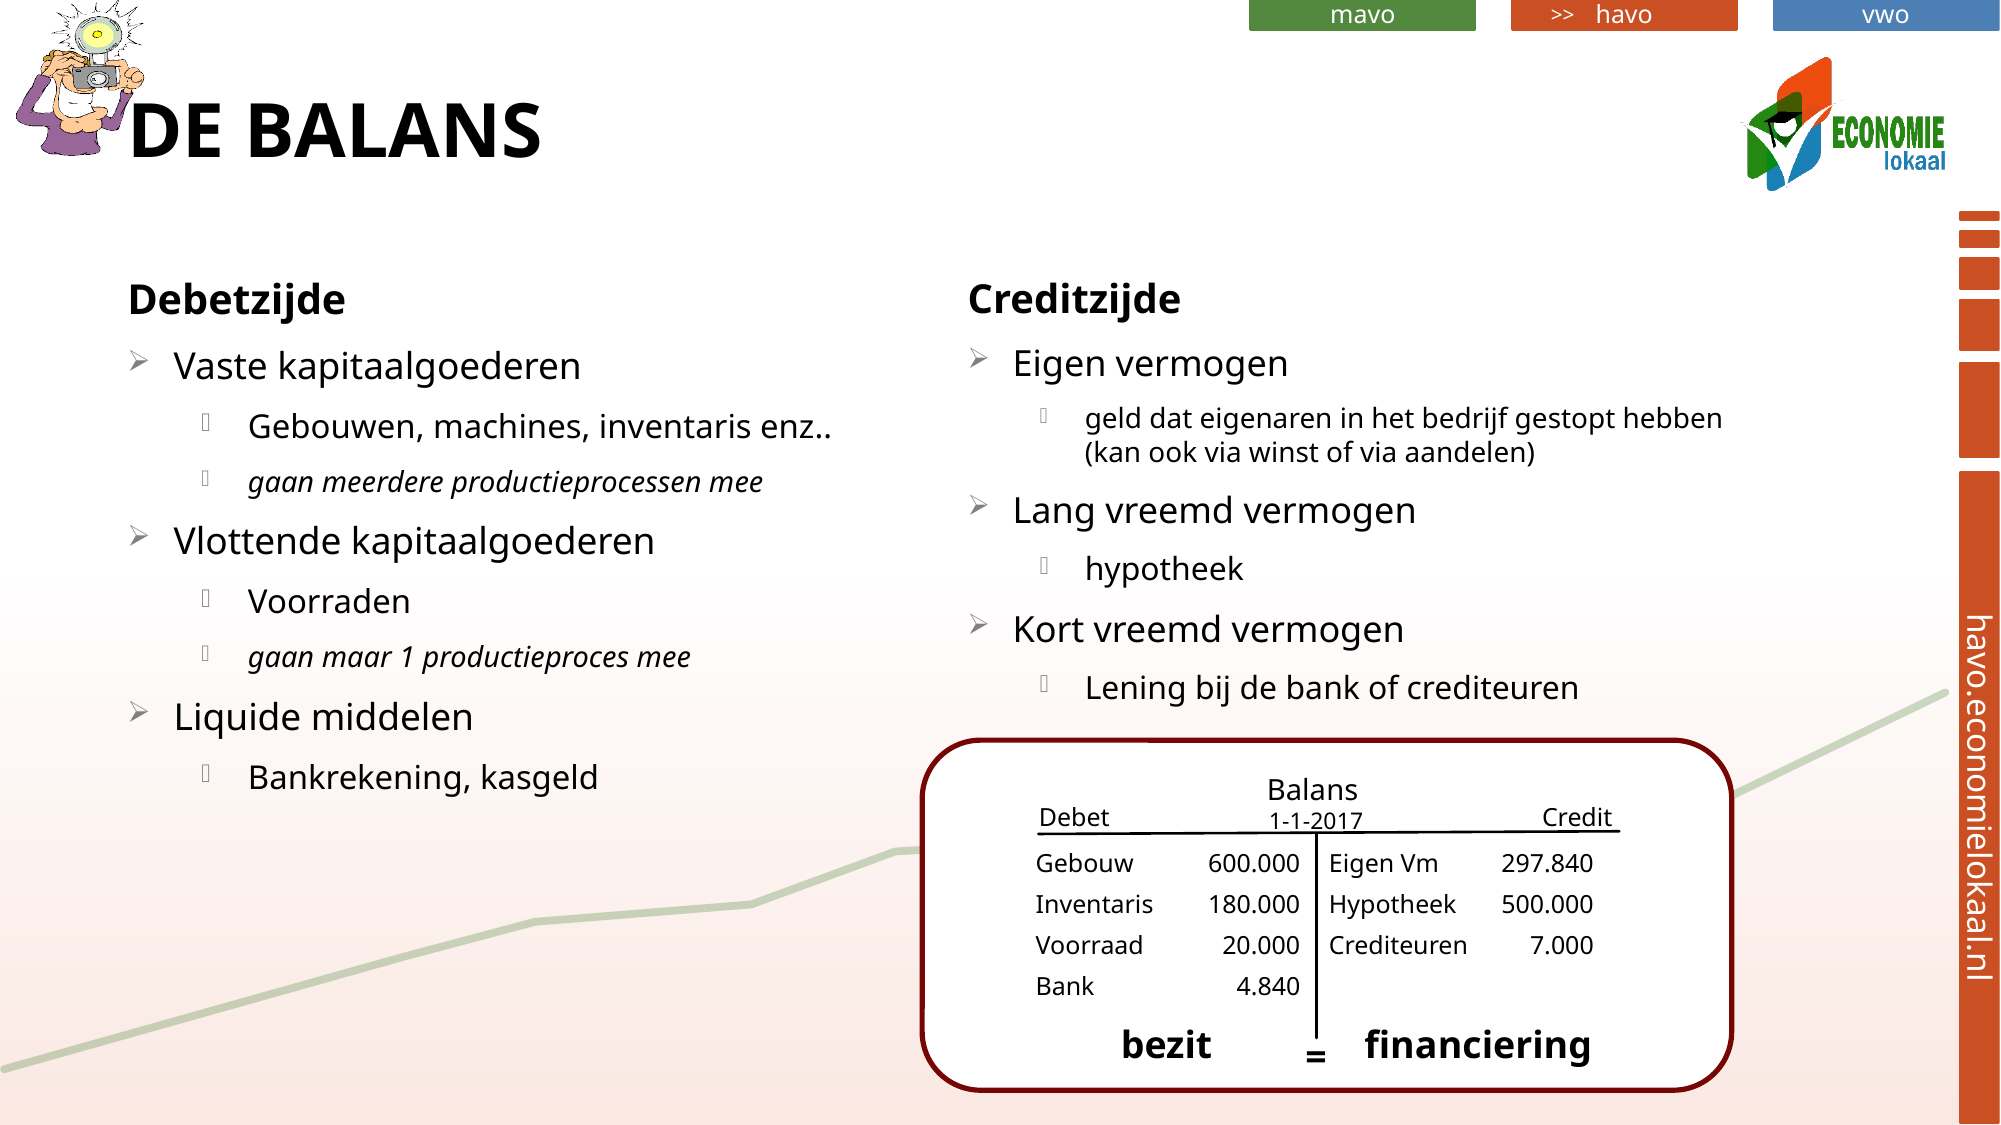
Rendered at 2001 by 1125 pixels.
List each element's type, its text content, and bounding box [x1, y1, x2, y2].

text_box Eigen Vm 297.840 [1317, 839, 1610, 881]
text_box Debet [1024, 794, 1125, 839]
text_box Balans 1-1-2017 [1251, 763, 1381, 830]
text_box = [1290, 1025, 1342, 1086]
picture [16, 0, 147, 157]
picture [1739, 57, 1946, 191]
text_box Credit [1527, 794, 1628, 840]
text_box Hypotheek 500.000 [1317, 881, 1610, 922]
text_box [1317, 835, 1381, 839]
title De balans [112, 74, 1616, 208]
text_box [1037, 830, 1620, 835]
text_box Gebouw 600.000 [1020, 839, 1314, 881]
text_box bezit [1106, 1013, 1227, 1074]
text_box Bank 4.840 [1020, 963, 1316, 1008]
list Debetzijde Vaste kapitaalgoederen Gebouwen, machines, inventaris enz.. gaan meerdere productieprocessen mee Vlottende kapitaalgoederen Voorraden gaan maar 1 productieproces mee Liquide middelen Bankrekening, kasgeld [112, 265, 923, 806]
text_box Inventaris 180.000 [1020, 881, 1314, 922]
text_box Voorraad 20.000 [1020, 922, 1314, 963]
text_box Crediteuren 7.000 [1317, 922, 1610, 967]
text_box [920, 738, 1733, 1092]
text_box financiering [1349, 1013, 1608, 1074]
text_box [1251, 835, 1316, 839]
list Creditzijde Eigen vermogen geld dat eigenaren in het bedrijf gestopt hebben (kan ook via winst of via aandelen) Lang vreemd vermogen hypotheek Kort vreemd vermogen Lening bij de bank of crediteuren [952, 265, 1763, 715]
